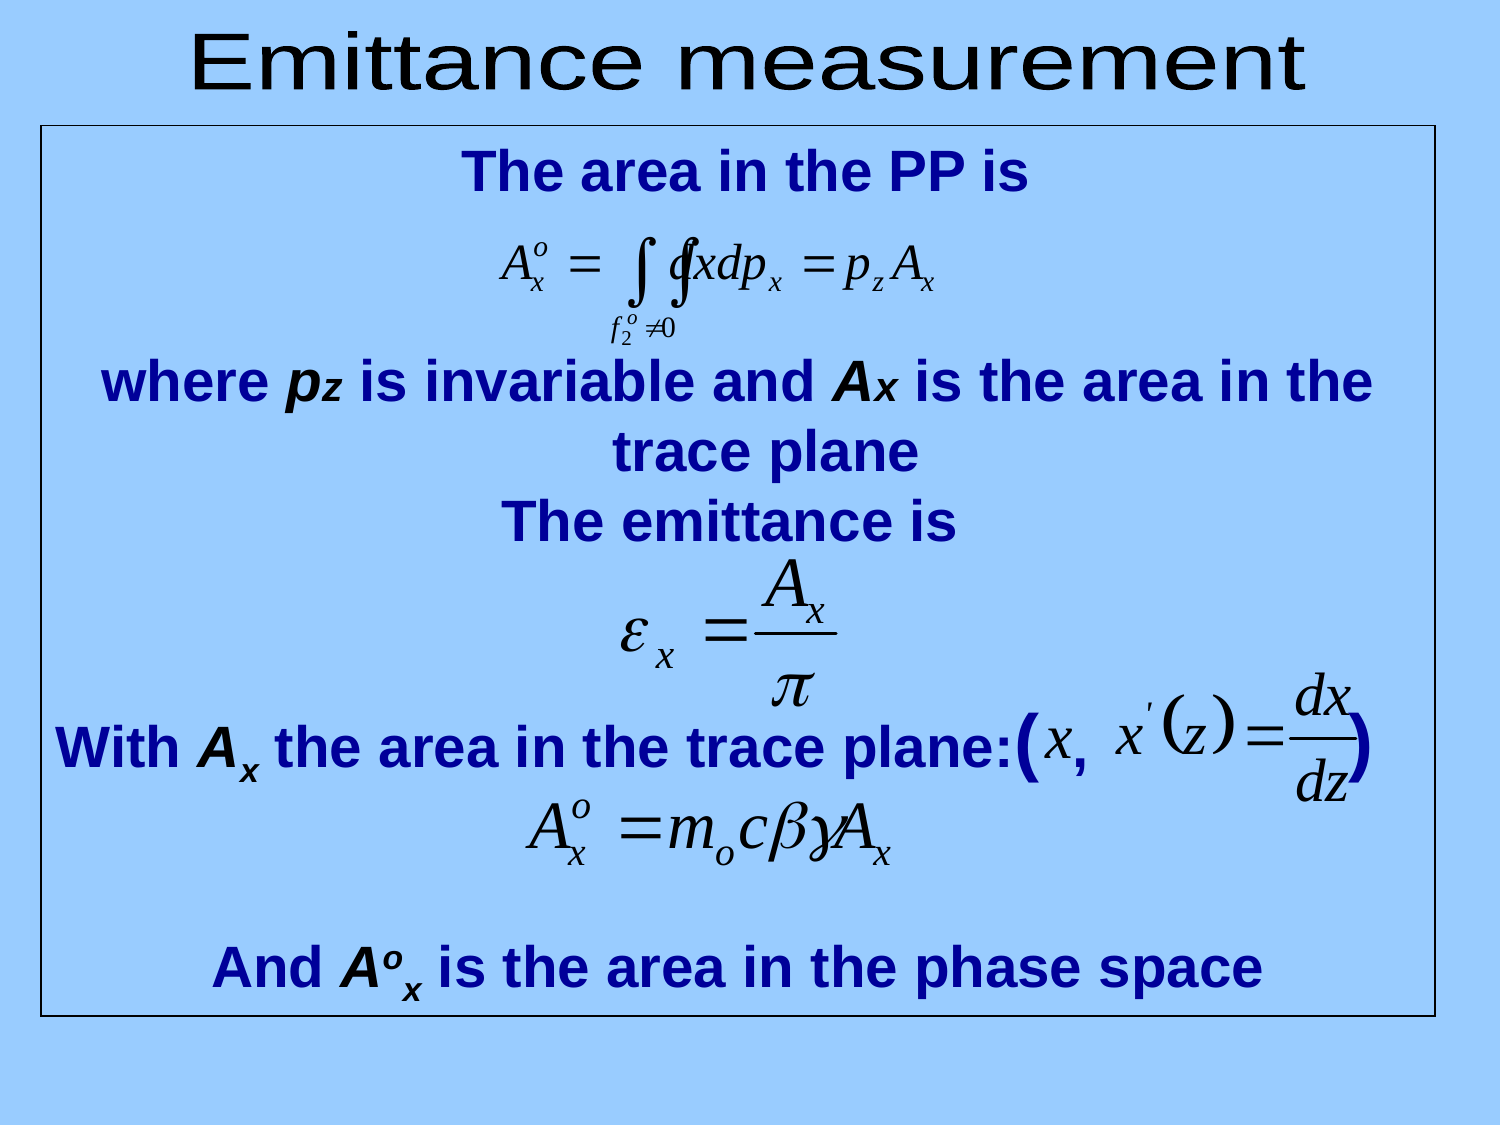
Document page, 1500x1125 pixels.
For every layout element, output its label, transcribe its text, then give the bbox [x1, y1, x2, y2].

text_box The area in the PP is where pz is invariable and Ax is the area in the trace plane The emittance is With Ax the area in the trace plane:( , ) And Aox is the area in the phase space [41, 125, 1436, 1016]
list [608, 538, 851, 723]
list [513, 774, 904, 883]
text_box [1033, 715, 1086, 776]
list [489, 219, 951, 356]
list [1104, 656, 1371, 816]
